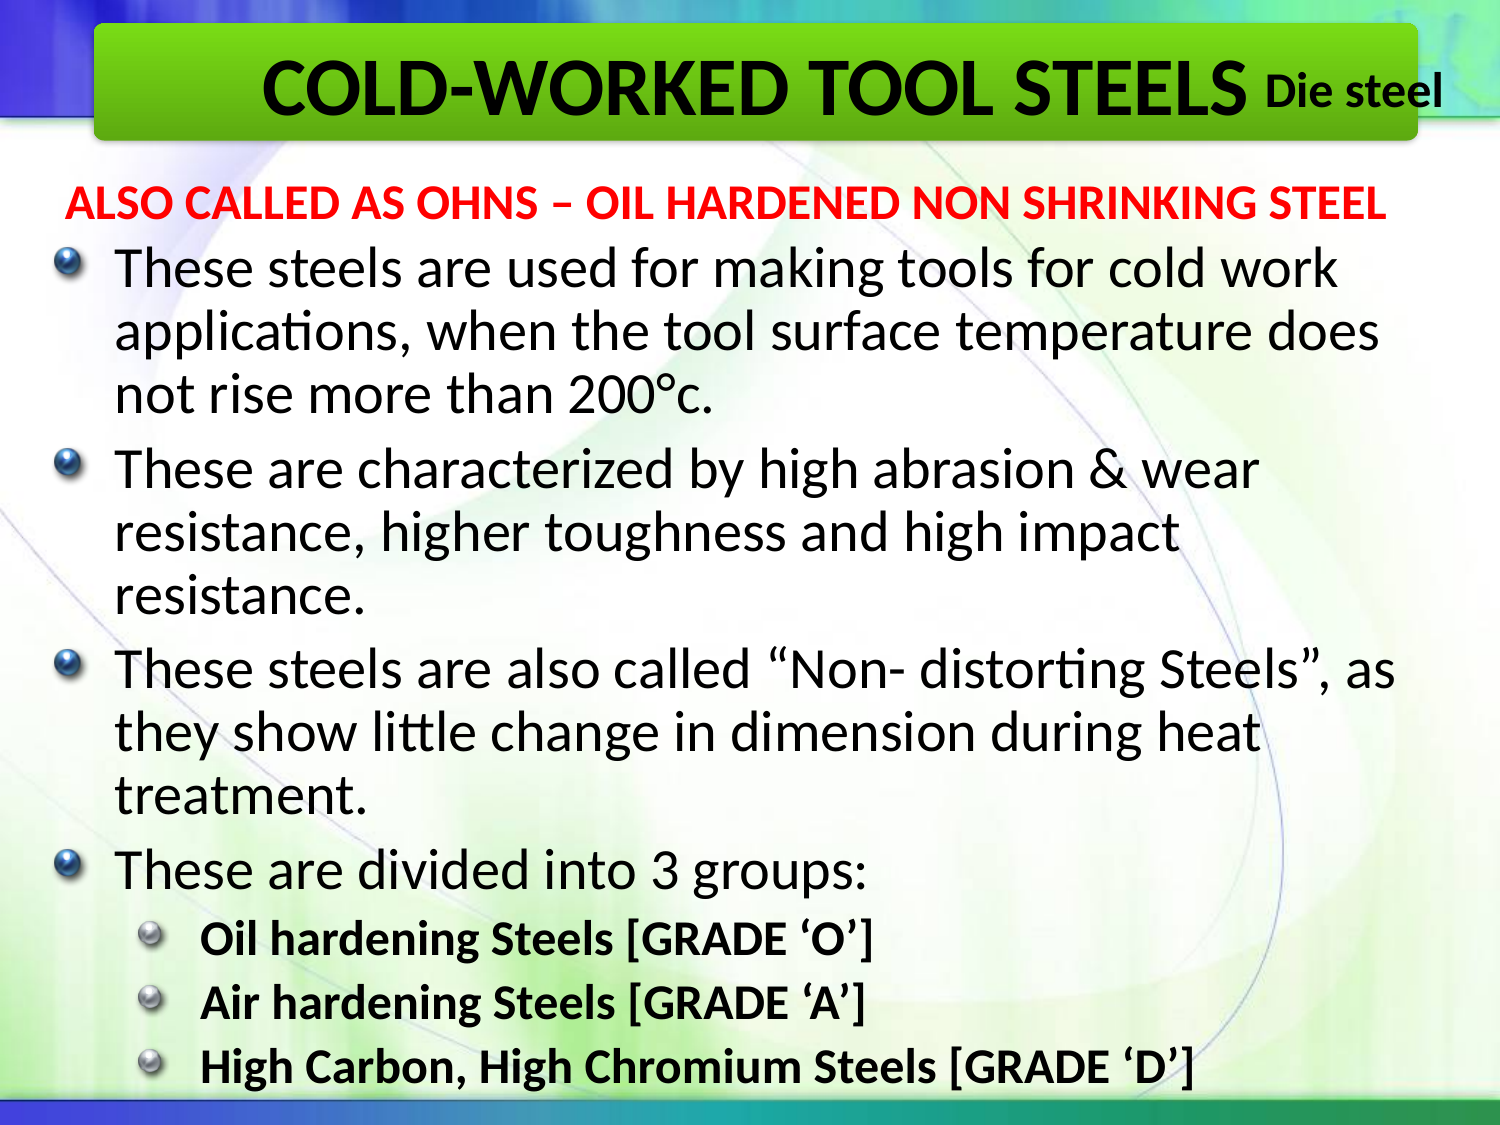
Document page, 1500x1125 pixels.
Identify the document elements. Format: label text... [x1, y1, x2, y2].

text_box Die steel [1249, 49, 1475, 125]
text_box These steels are used for making tools for cold work applications, when the tool surface temperature does not rise more than 200°c. These are characterized by high abrasion & wear resistance, higher toughness and high impact resistance. These steels are also called “Non- distorting Steels”, as they show little change in dimension during heat treatment. These are divided into 3 groups: Oil hardening Steels [GRADE ‘O’] Air hardening Steels [GRADE ‘A’] High Carbon, High Chromium Steels [GRADE ‘D’] [50, 238, 1425, 1095]
text_box COLD-WORKED TOOL STEELS [93, 23, 1418, 141]
picture [0, 0, 1500, 1125]
text_box ALSO CALLED AS OHNS – OIL HARDENED NON SHRINKING STEEL [50, 162, 1450, 238]
